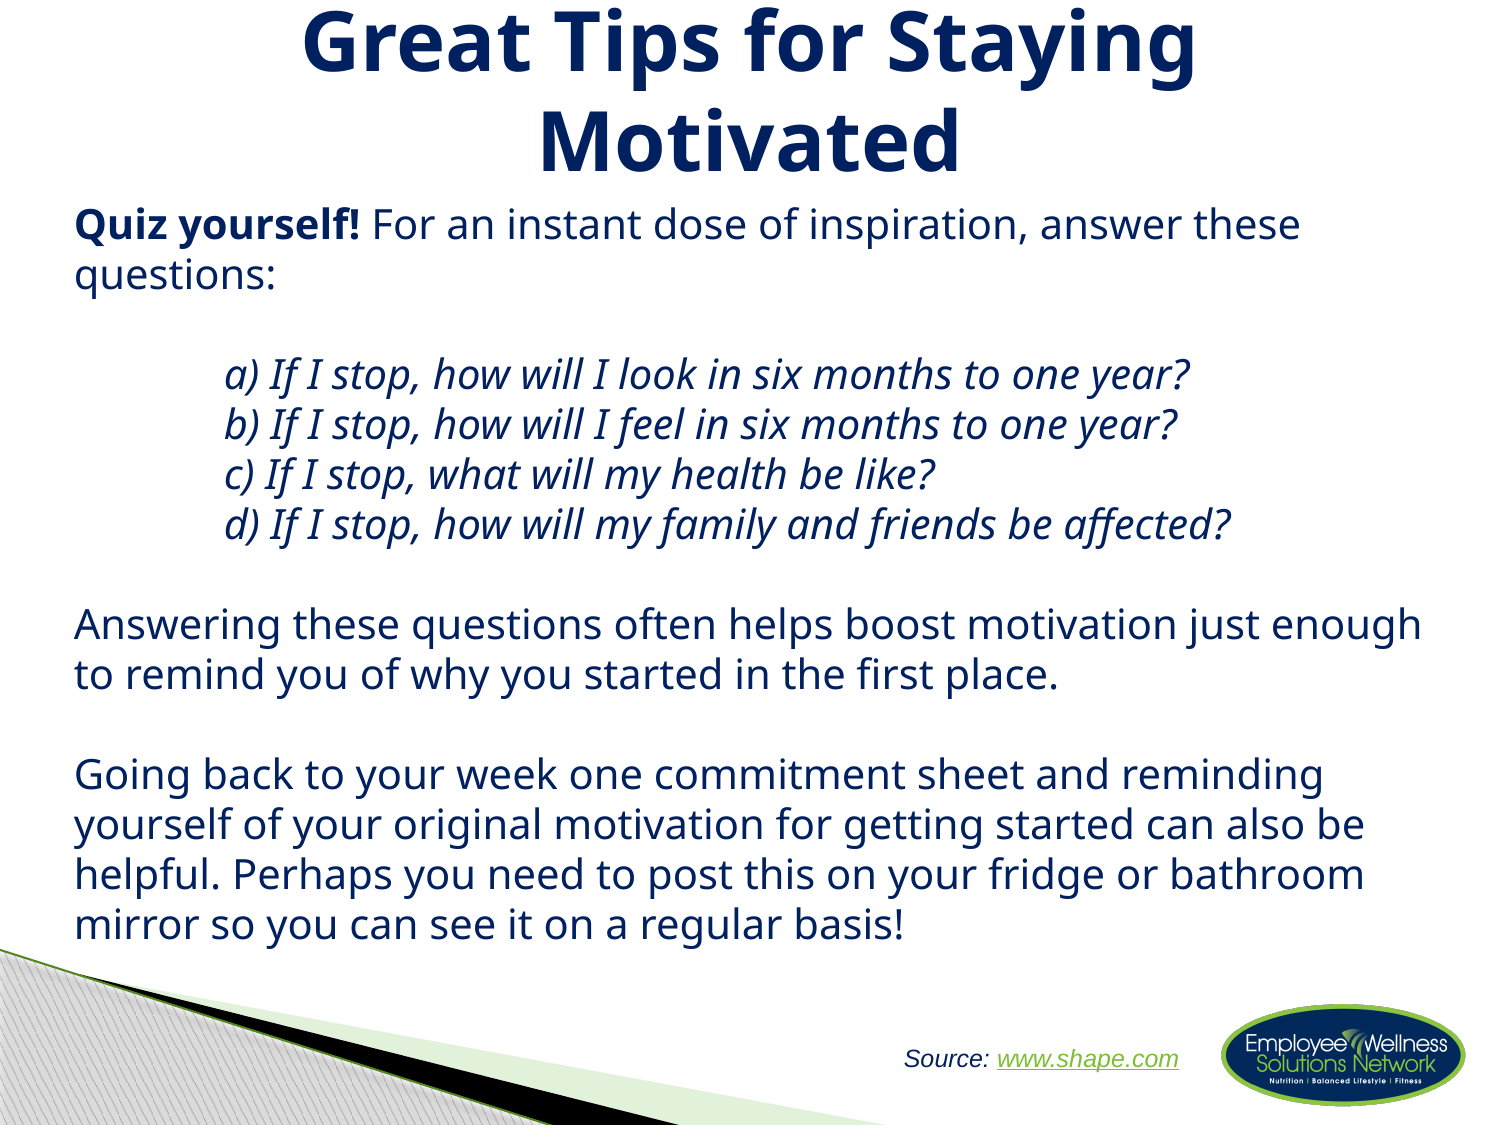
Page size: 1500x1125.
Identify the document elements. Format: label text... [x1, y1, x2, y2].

text_box Quiz yourself! For an instant dose of inspiration, answer these questions: a) If I stop, how will I look in six months to one year? b) If I stop, how will I feel in six months to one year? c) If I stop, what will my health be like? d) If I stop, how will my family and friends be affected? Answering these questions often helps boost motivation just enough to remind you of why you started in the first place. Going back to your week one commitment sheet and reminding yourself of your original motivation for getting started can also be helpful. Perhaps you need to post this on your fridge or bathroom mirror so you can see it on a regular basis! [58, 190, 1453, 956]
text_box Source: www.shape.com [888, 1035, 1205, 1080]
picture [1211, 977, 1475, 1125]
text_box Great Tips for Staying Motivated [184, 14, 1316, 163]
